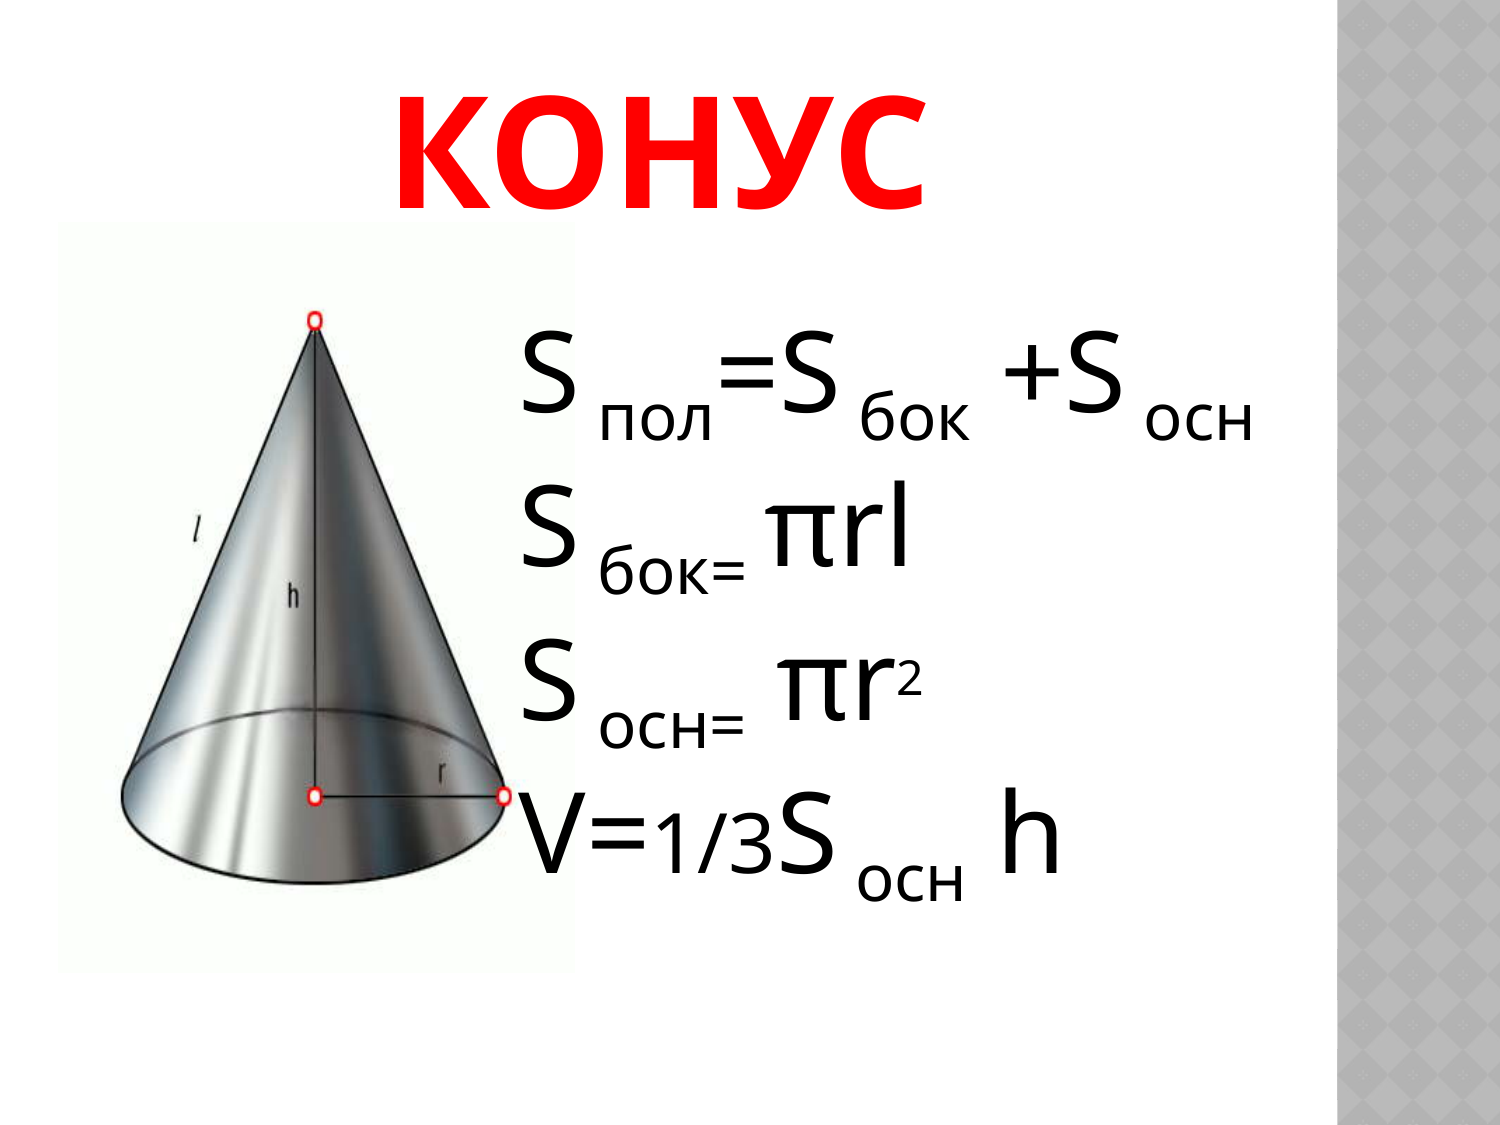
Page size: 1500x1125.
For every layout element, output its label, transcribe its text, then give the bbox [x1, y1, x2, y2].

text_box S пол=S бок +S осн S бок= πrl S осн= πr2 V=1/3S осн h [581, 292, 1301, 923]
title Конус [75, 52, 1263, 240]
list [58, 222, 575, 973]
